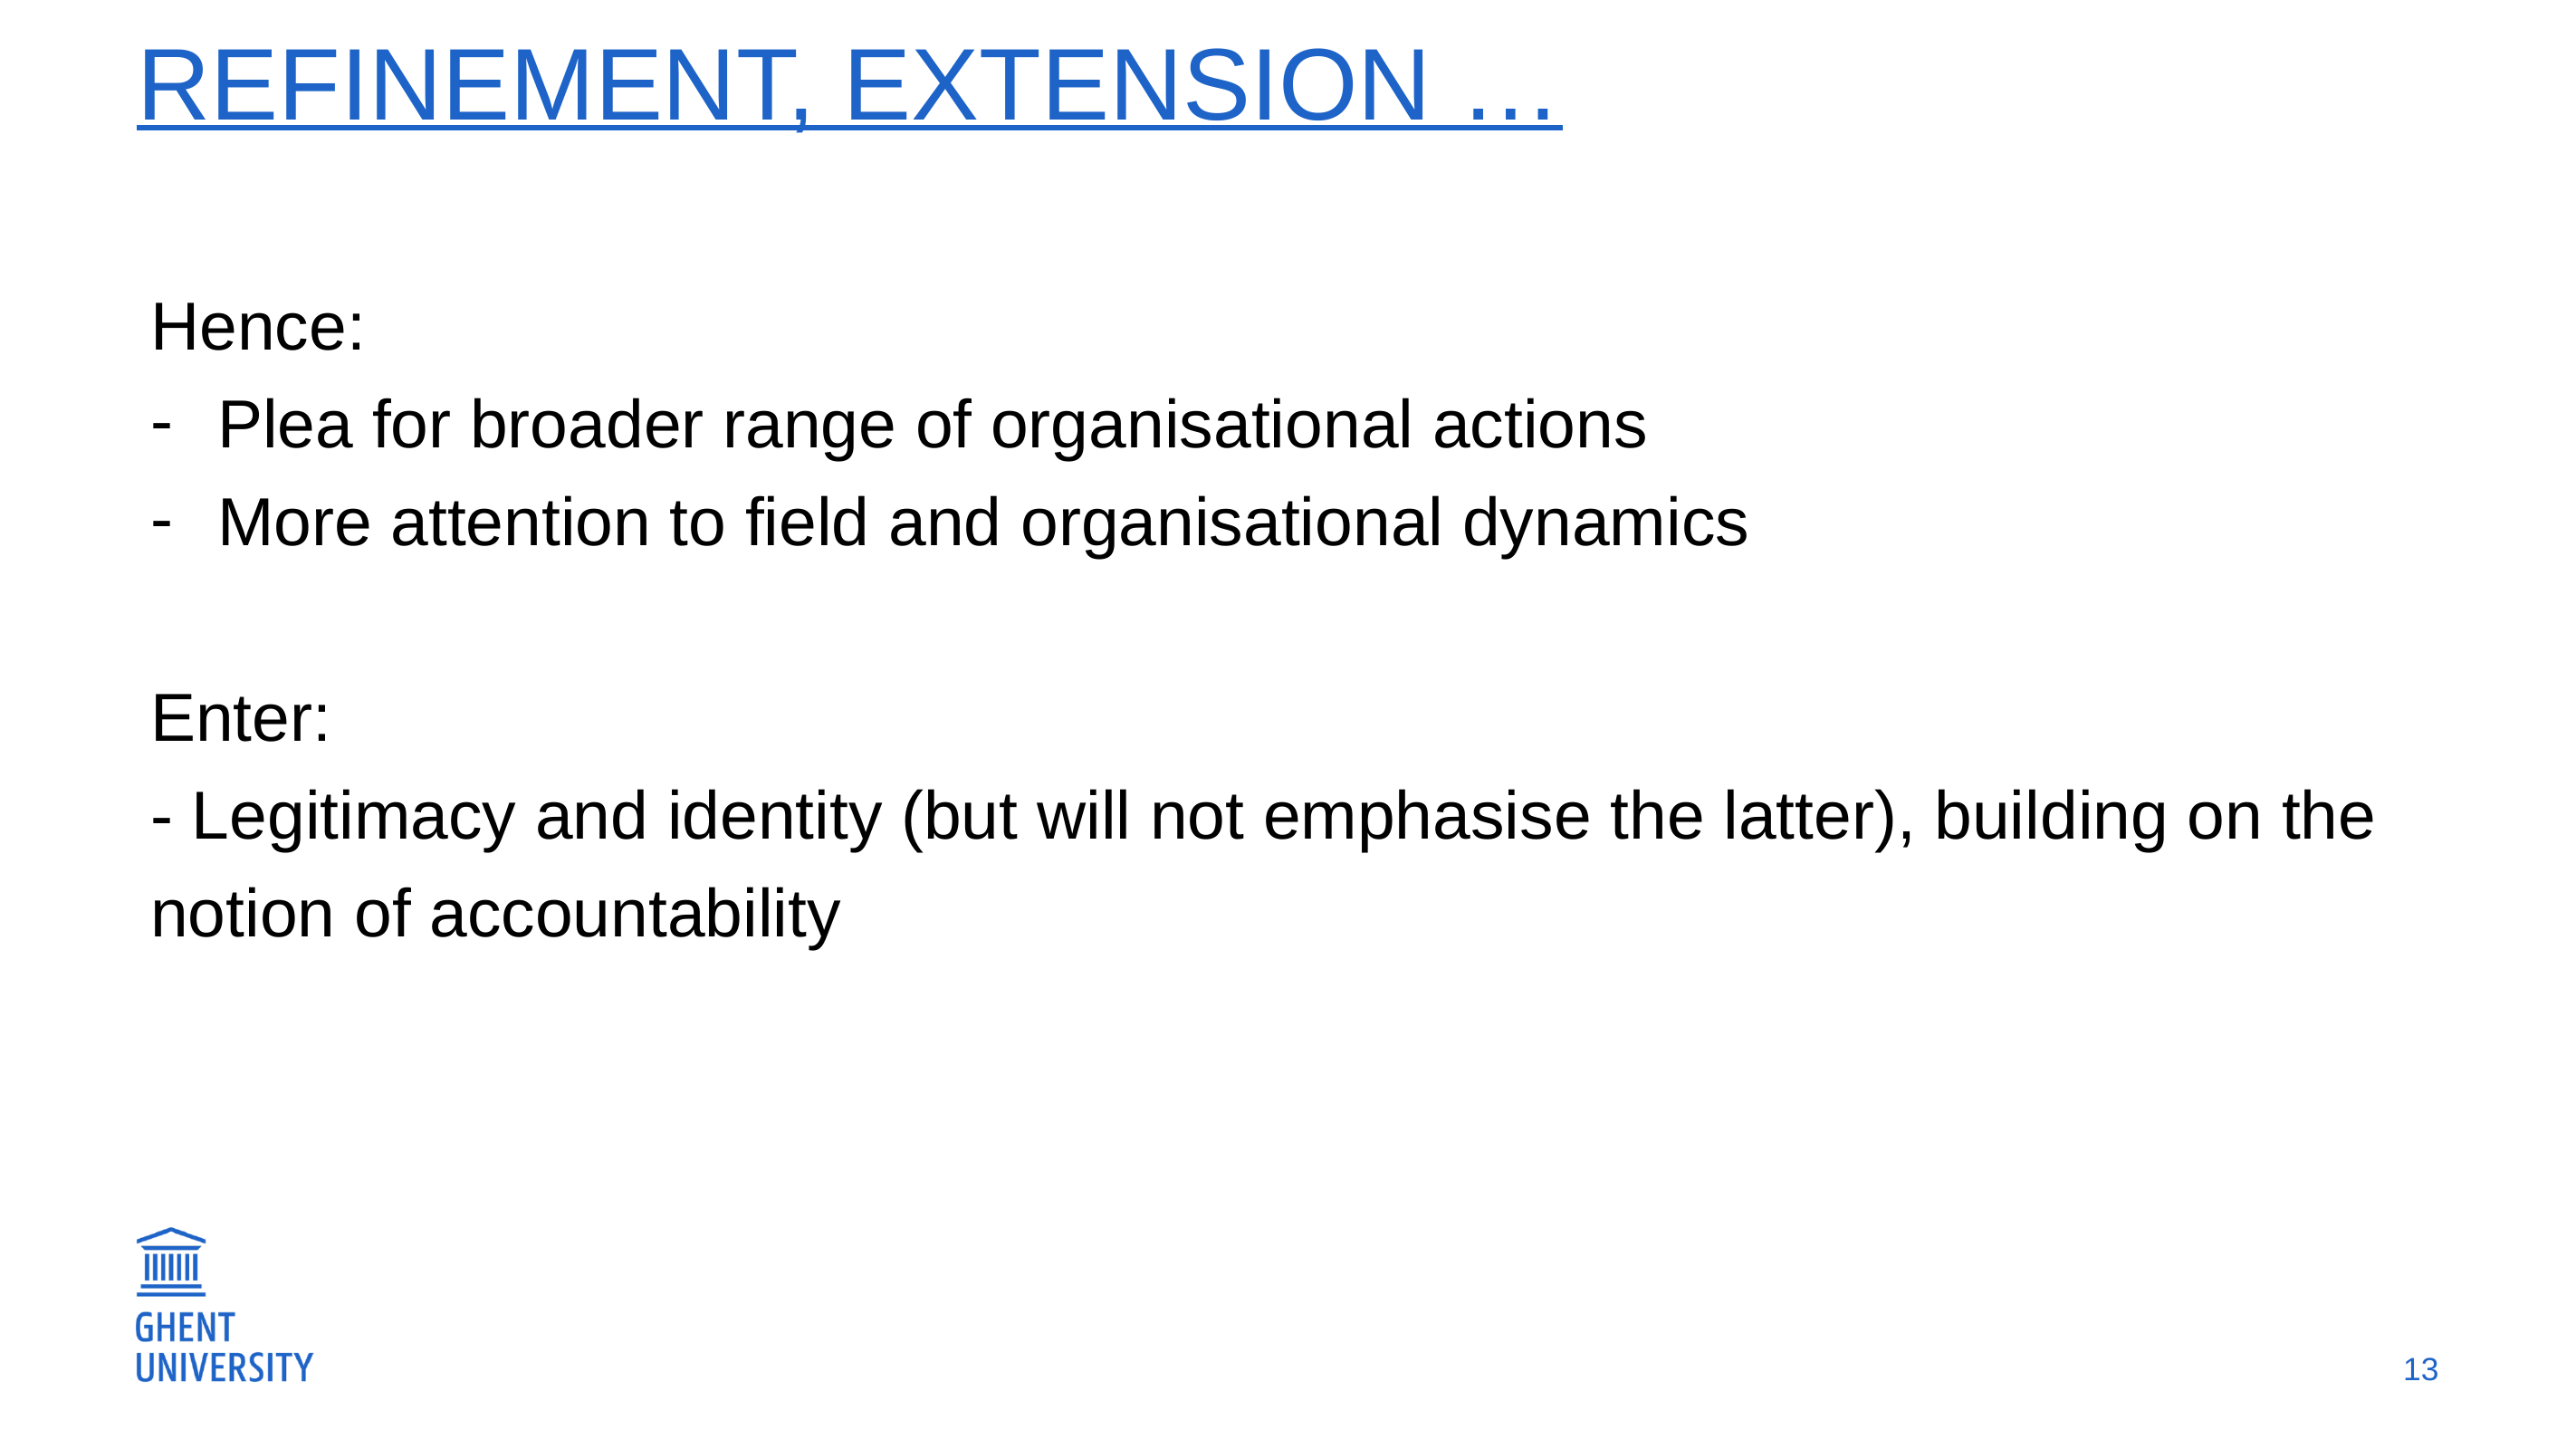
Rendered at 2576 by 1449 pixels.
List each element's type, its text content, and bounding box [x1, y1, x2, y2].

slide_number 13 [2315, 1329, 2453, 1407]
picture [68, 1175, 411, 1449]
list Hence: Plea for broader range of organisational actions More attention to field and organisational dynamics Enter: - Legitimacy and identity (but will not emphasise the latter), building on the notion of accountability [124, 177, 2456, 1173]
title Refinement, extension … [123, 20, 2456, 149]
